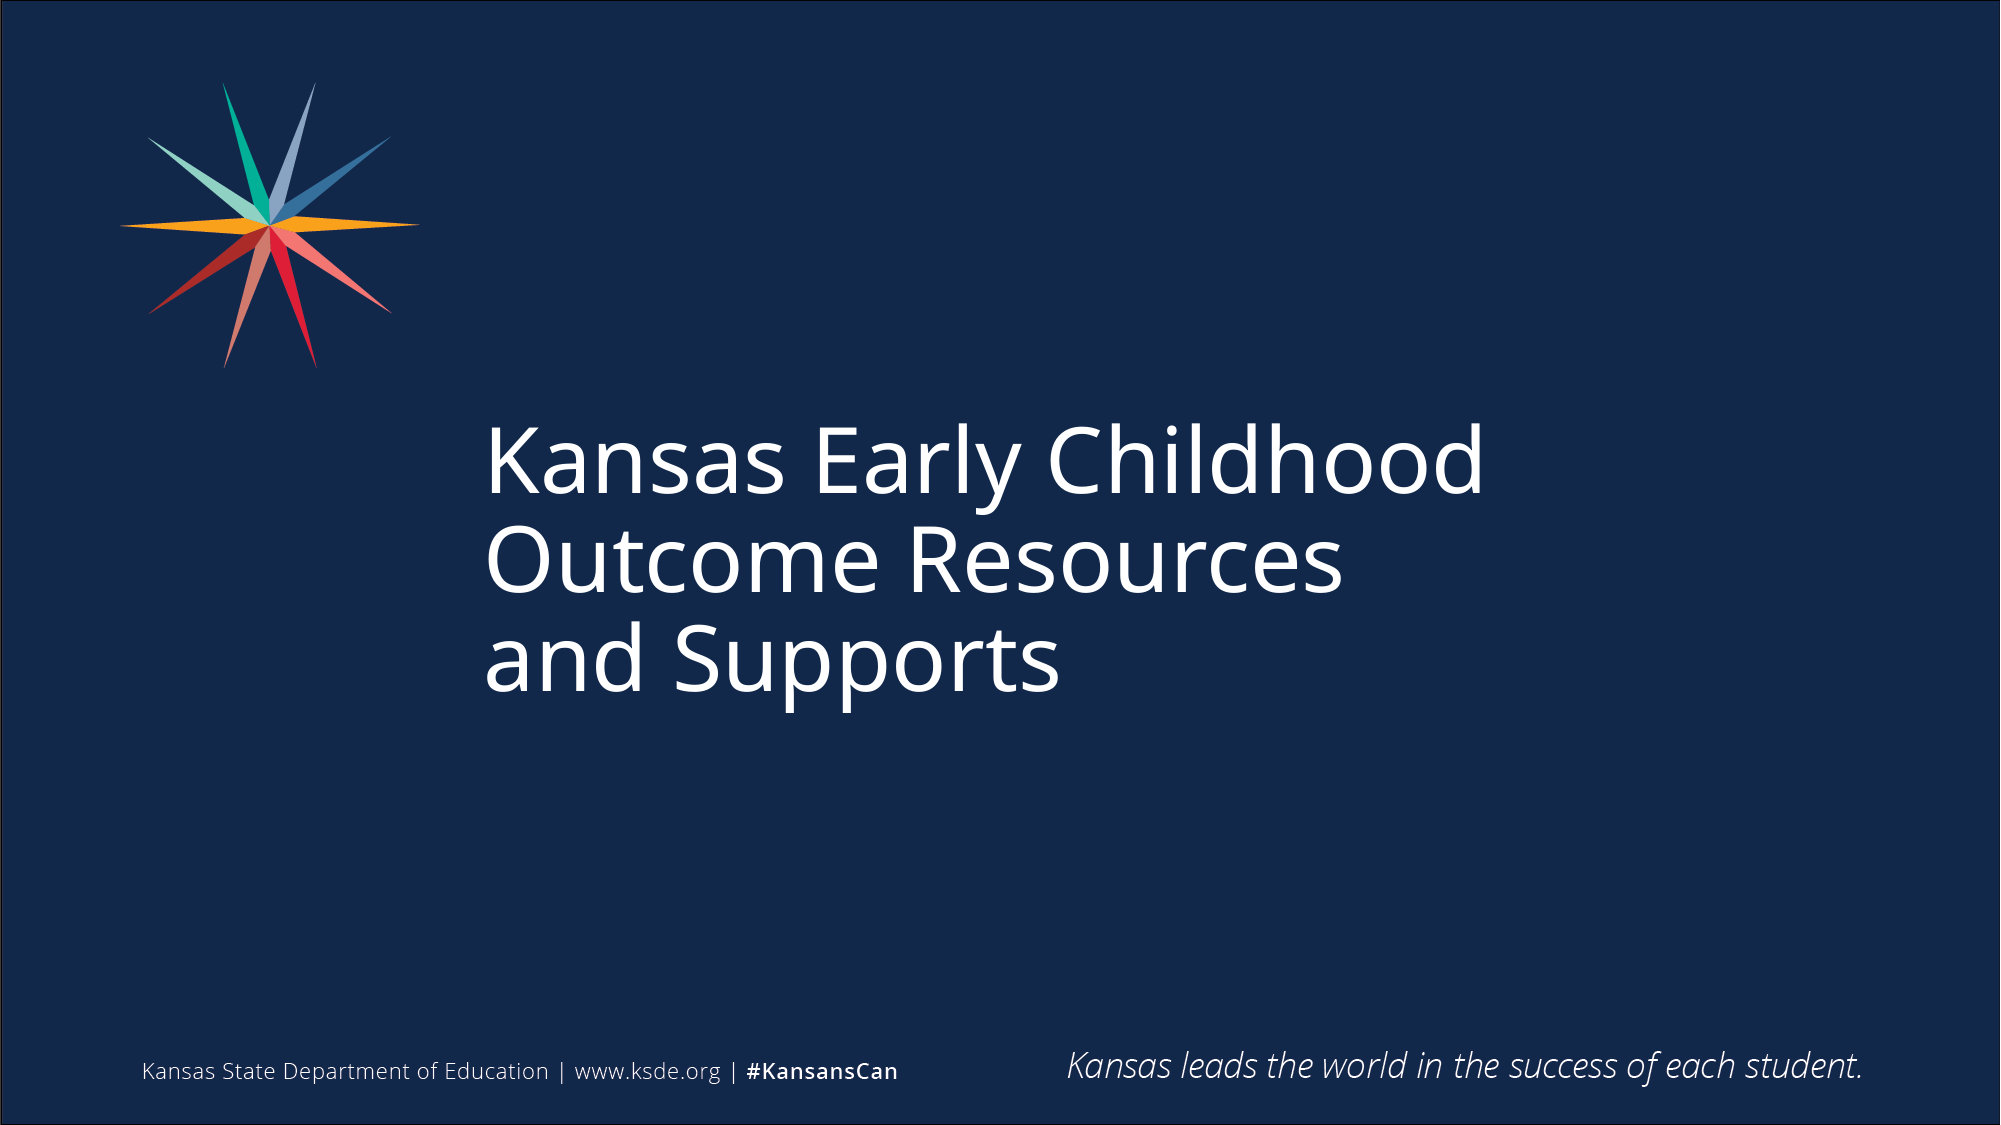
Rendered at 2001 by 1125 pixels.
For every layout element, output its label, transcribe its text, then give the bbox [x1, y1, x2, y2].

picture [0, 0, 2000, 1125]
title Kansas Early Childhood Outcome Resources and Supports [468, 453, 1532, 672]
